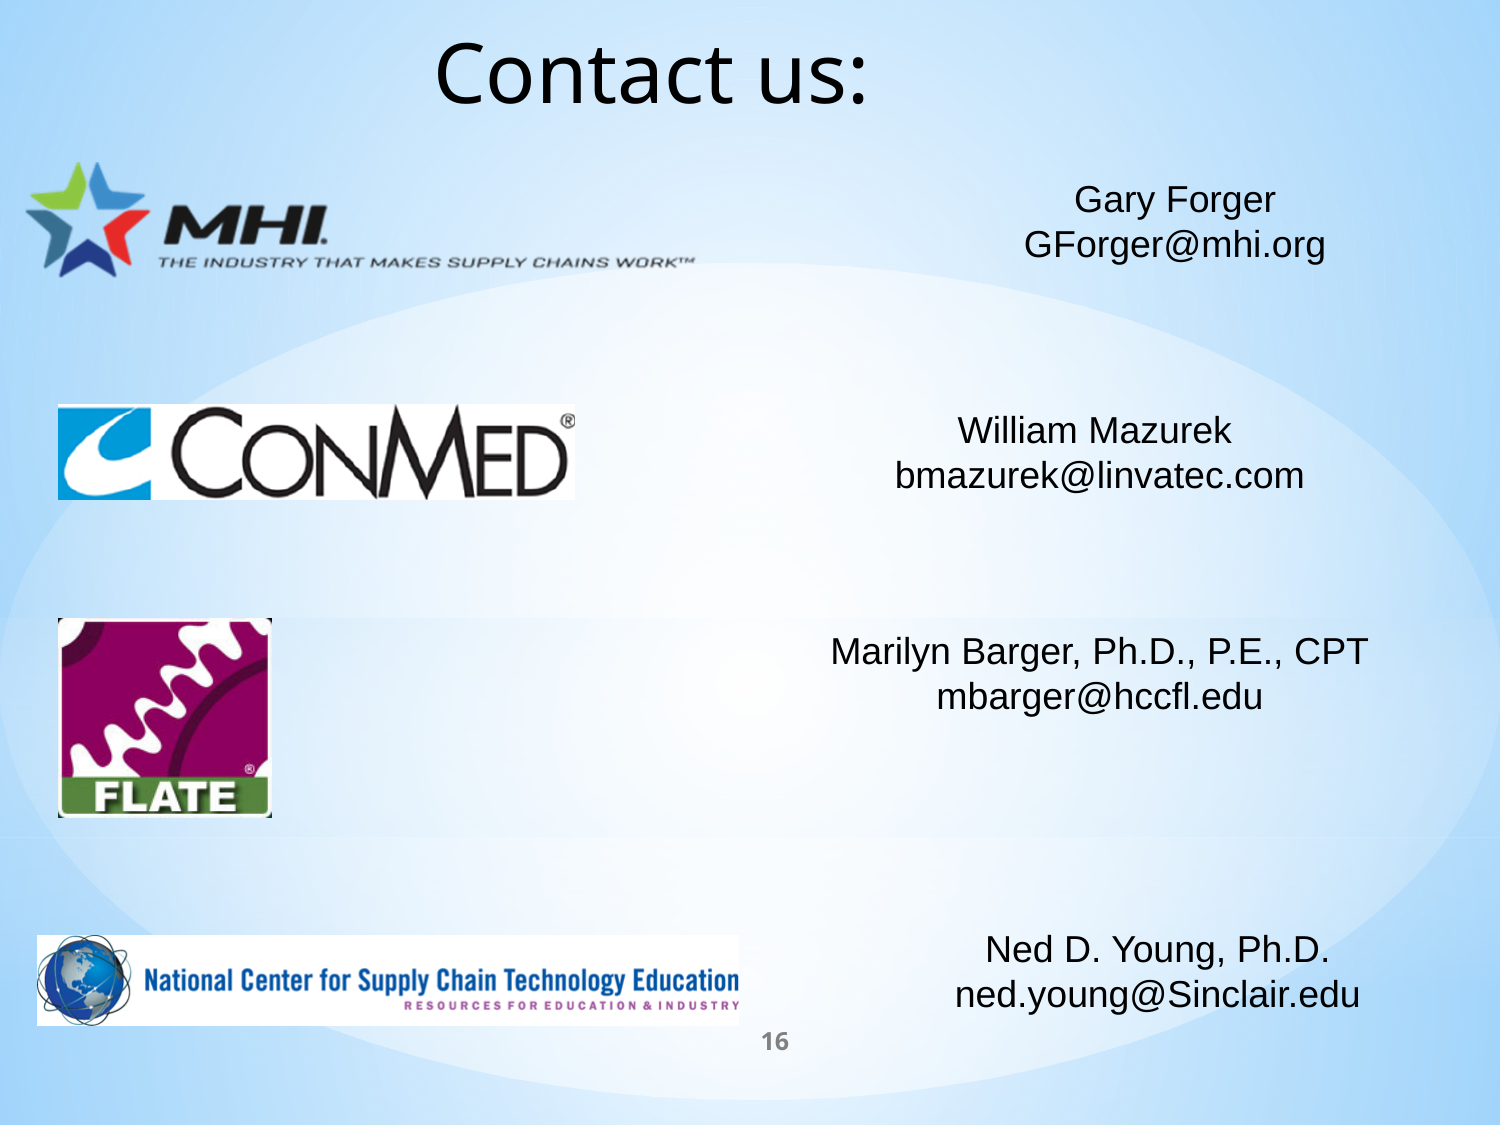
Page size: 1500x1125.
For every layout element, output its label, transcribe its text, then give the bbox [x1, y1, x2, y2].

picture [58, 618, 272, 819]
text_box William Mazurek bmazurek@linvatec.com [724, 398, 1475, 504]
picture [37, 935, 739, 1027]
picture [58, 404, 576, 500]
text_box Ned D. Young, Ph.D. ned.young@Sinclair.edu [940, 917, 1376, 1023]
text_box Contact us: [418, 12, 907, 128]
slide_number 16 [624, 1012, 925, 1073]
picture [24, 162, 701, 279]
text_box Marilyn Barger, Ph.D., P.E., CPT mbarger@hccfl.edu [724, 619, 1475, 725]
text_box Gary Forger GForger@mhi.org [1009, 167, 1342, 273]
